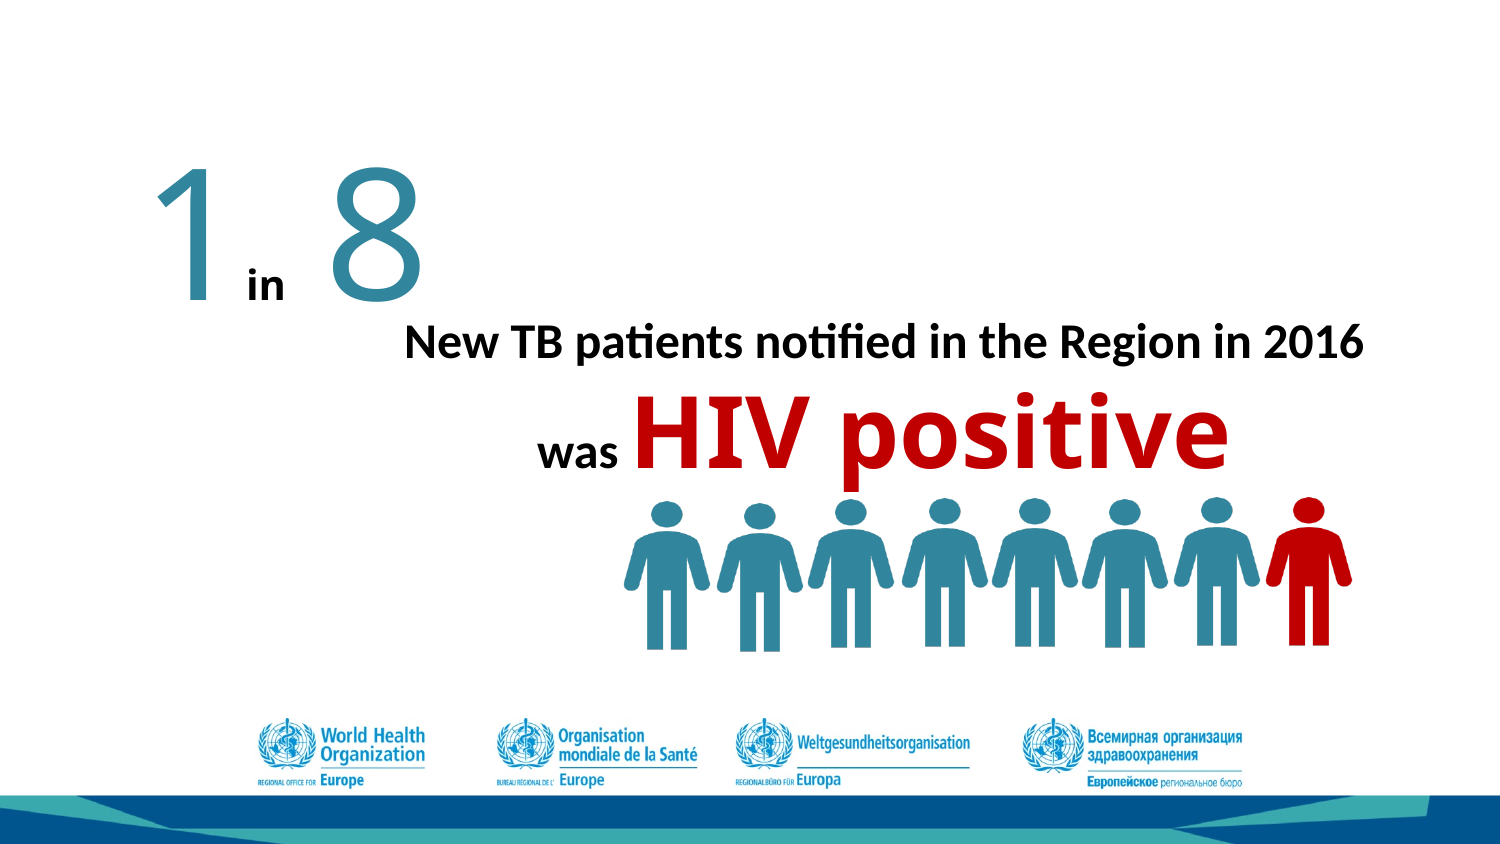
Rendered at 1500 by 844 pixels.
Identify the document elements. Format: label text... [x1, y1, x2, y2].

text_box New TB patients notified in the Region in 2016 was HIV positive [348, 301, 1421, 496]
text_box 1in 8 [126, 109, 946, 344]
picture [0, 718, 1500, 844]
picture [572, 492, 1404, 656]
